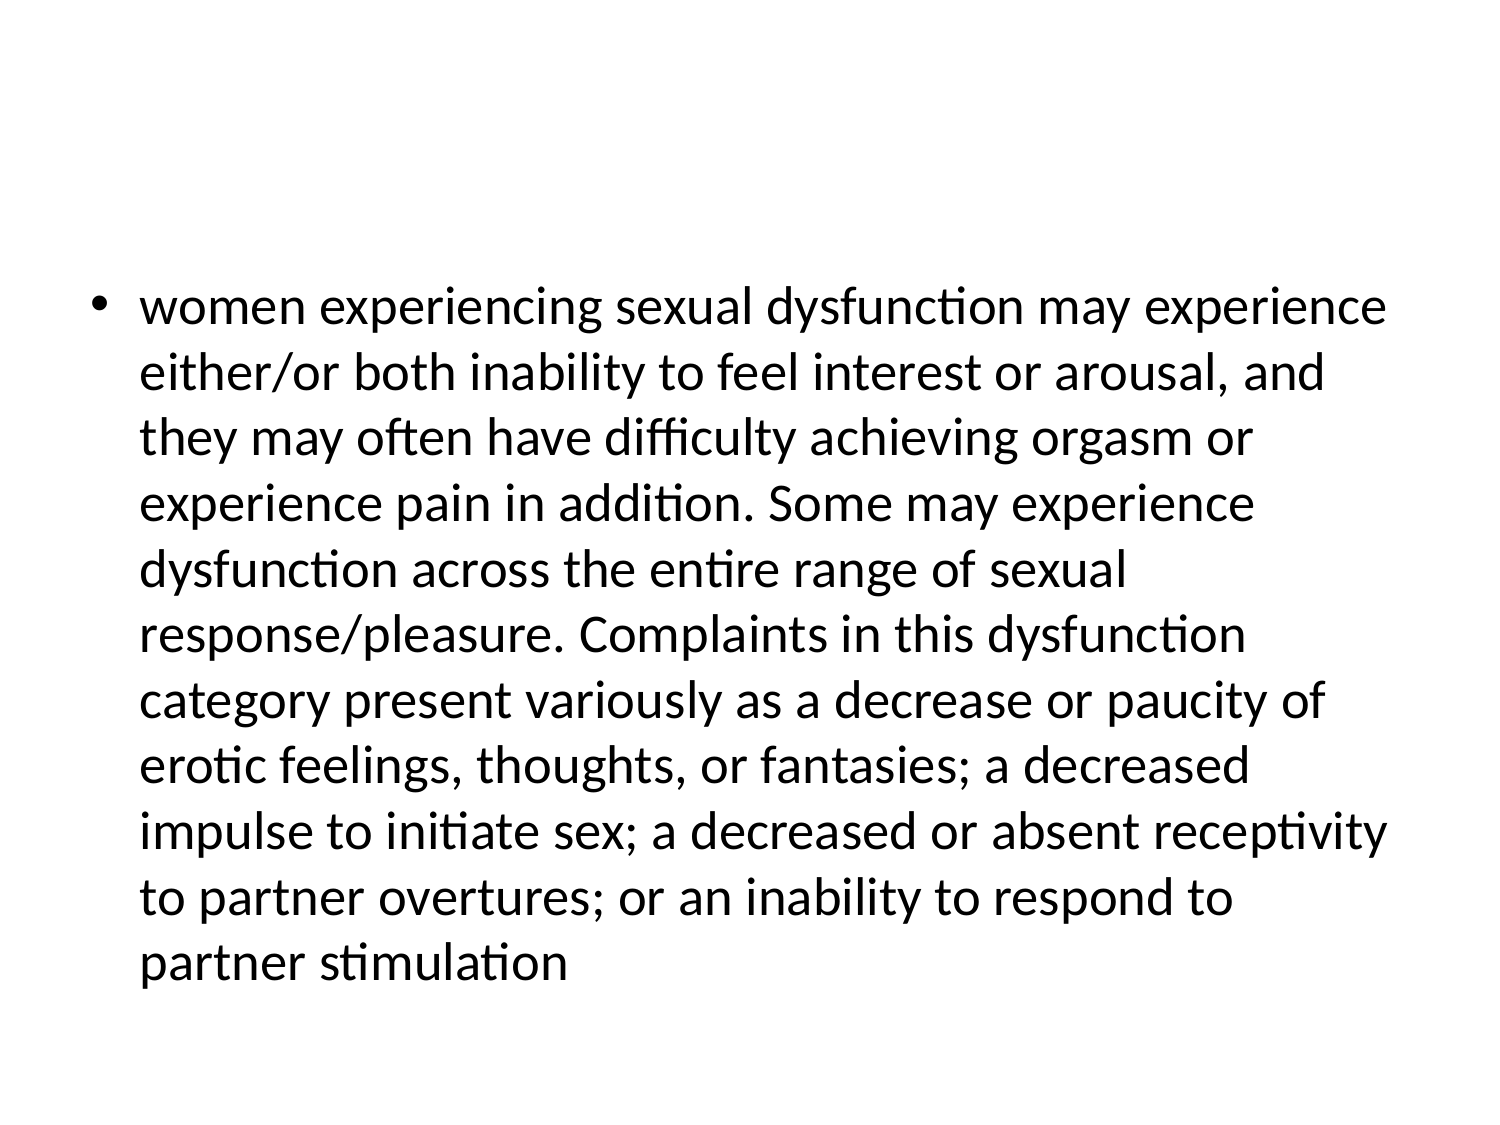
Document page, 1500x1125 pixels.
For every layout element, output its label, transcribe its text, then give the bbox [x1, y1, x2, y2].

list women experiencing sexual dysfunction may experience either/or both inability to feel interest or arousal, and they may often have difficulty achieving orgasm or experience pain in addition. Some may experience dysfunction across the entire range of sexual response/pleasure. Complaints in this dysfunction category present variously as a decrease or paucity of erotic feelings, thoughts, or fantasies; a decreased impulse to initiate sex; a decreased or absent receptivity to partner overtures; or an inability to respond to partner stimulation [75, 262, 1425, 1005]
